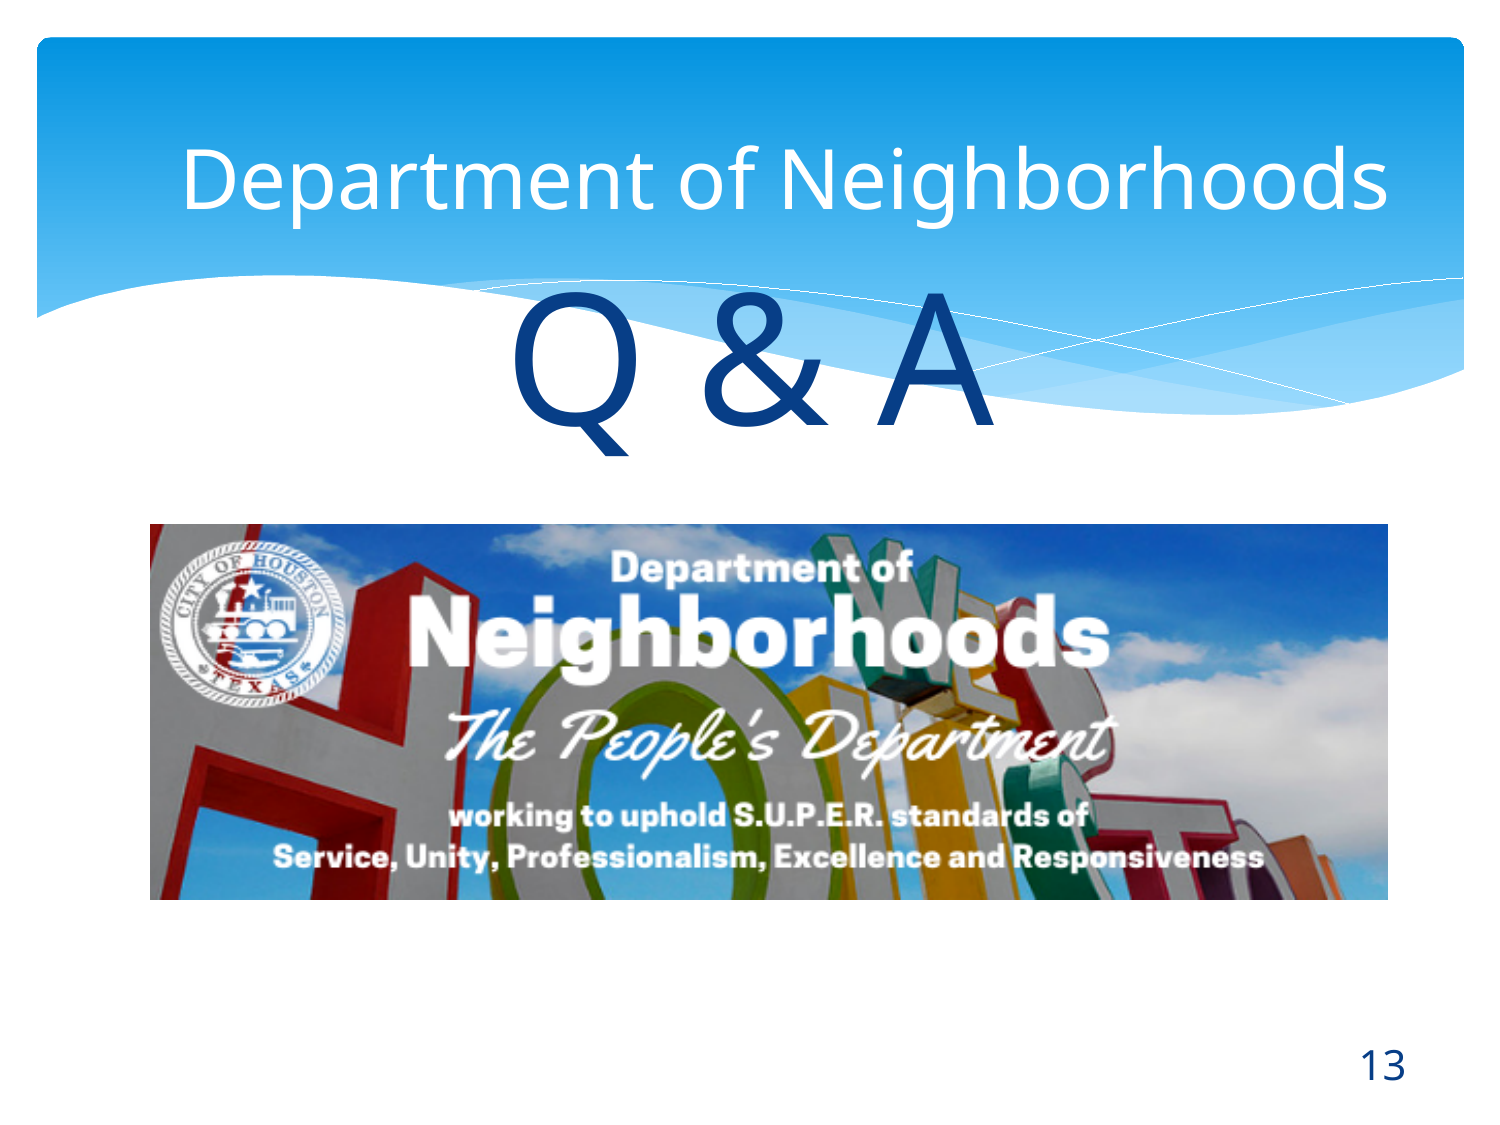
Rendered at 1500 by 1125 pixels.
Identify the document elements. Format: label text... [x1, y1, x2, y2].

text_box Department of Neighborhoods [164, 118, 1407, 234]
picture [149, 524, 1388, 901]
slide_number 13 [1287, 1037, 1479, 1098]
text_box Q & A [343, 234, 1157, 470]
